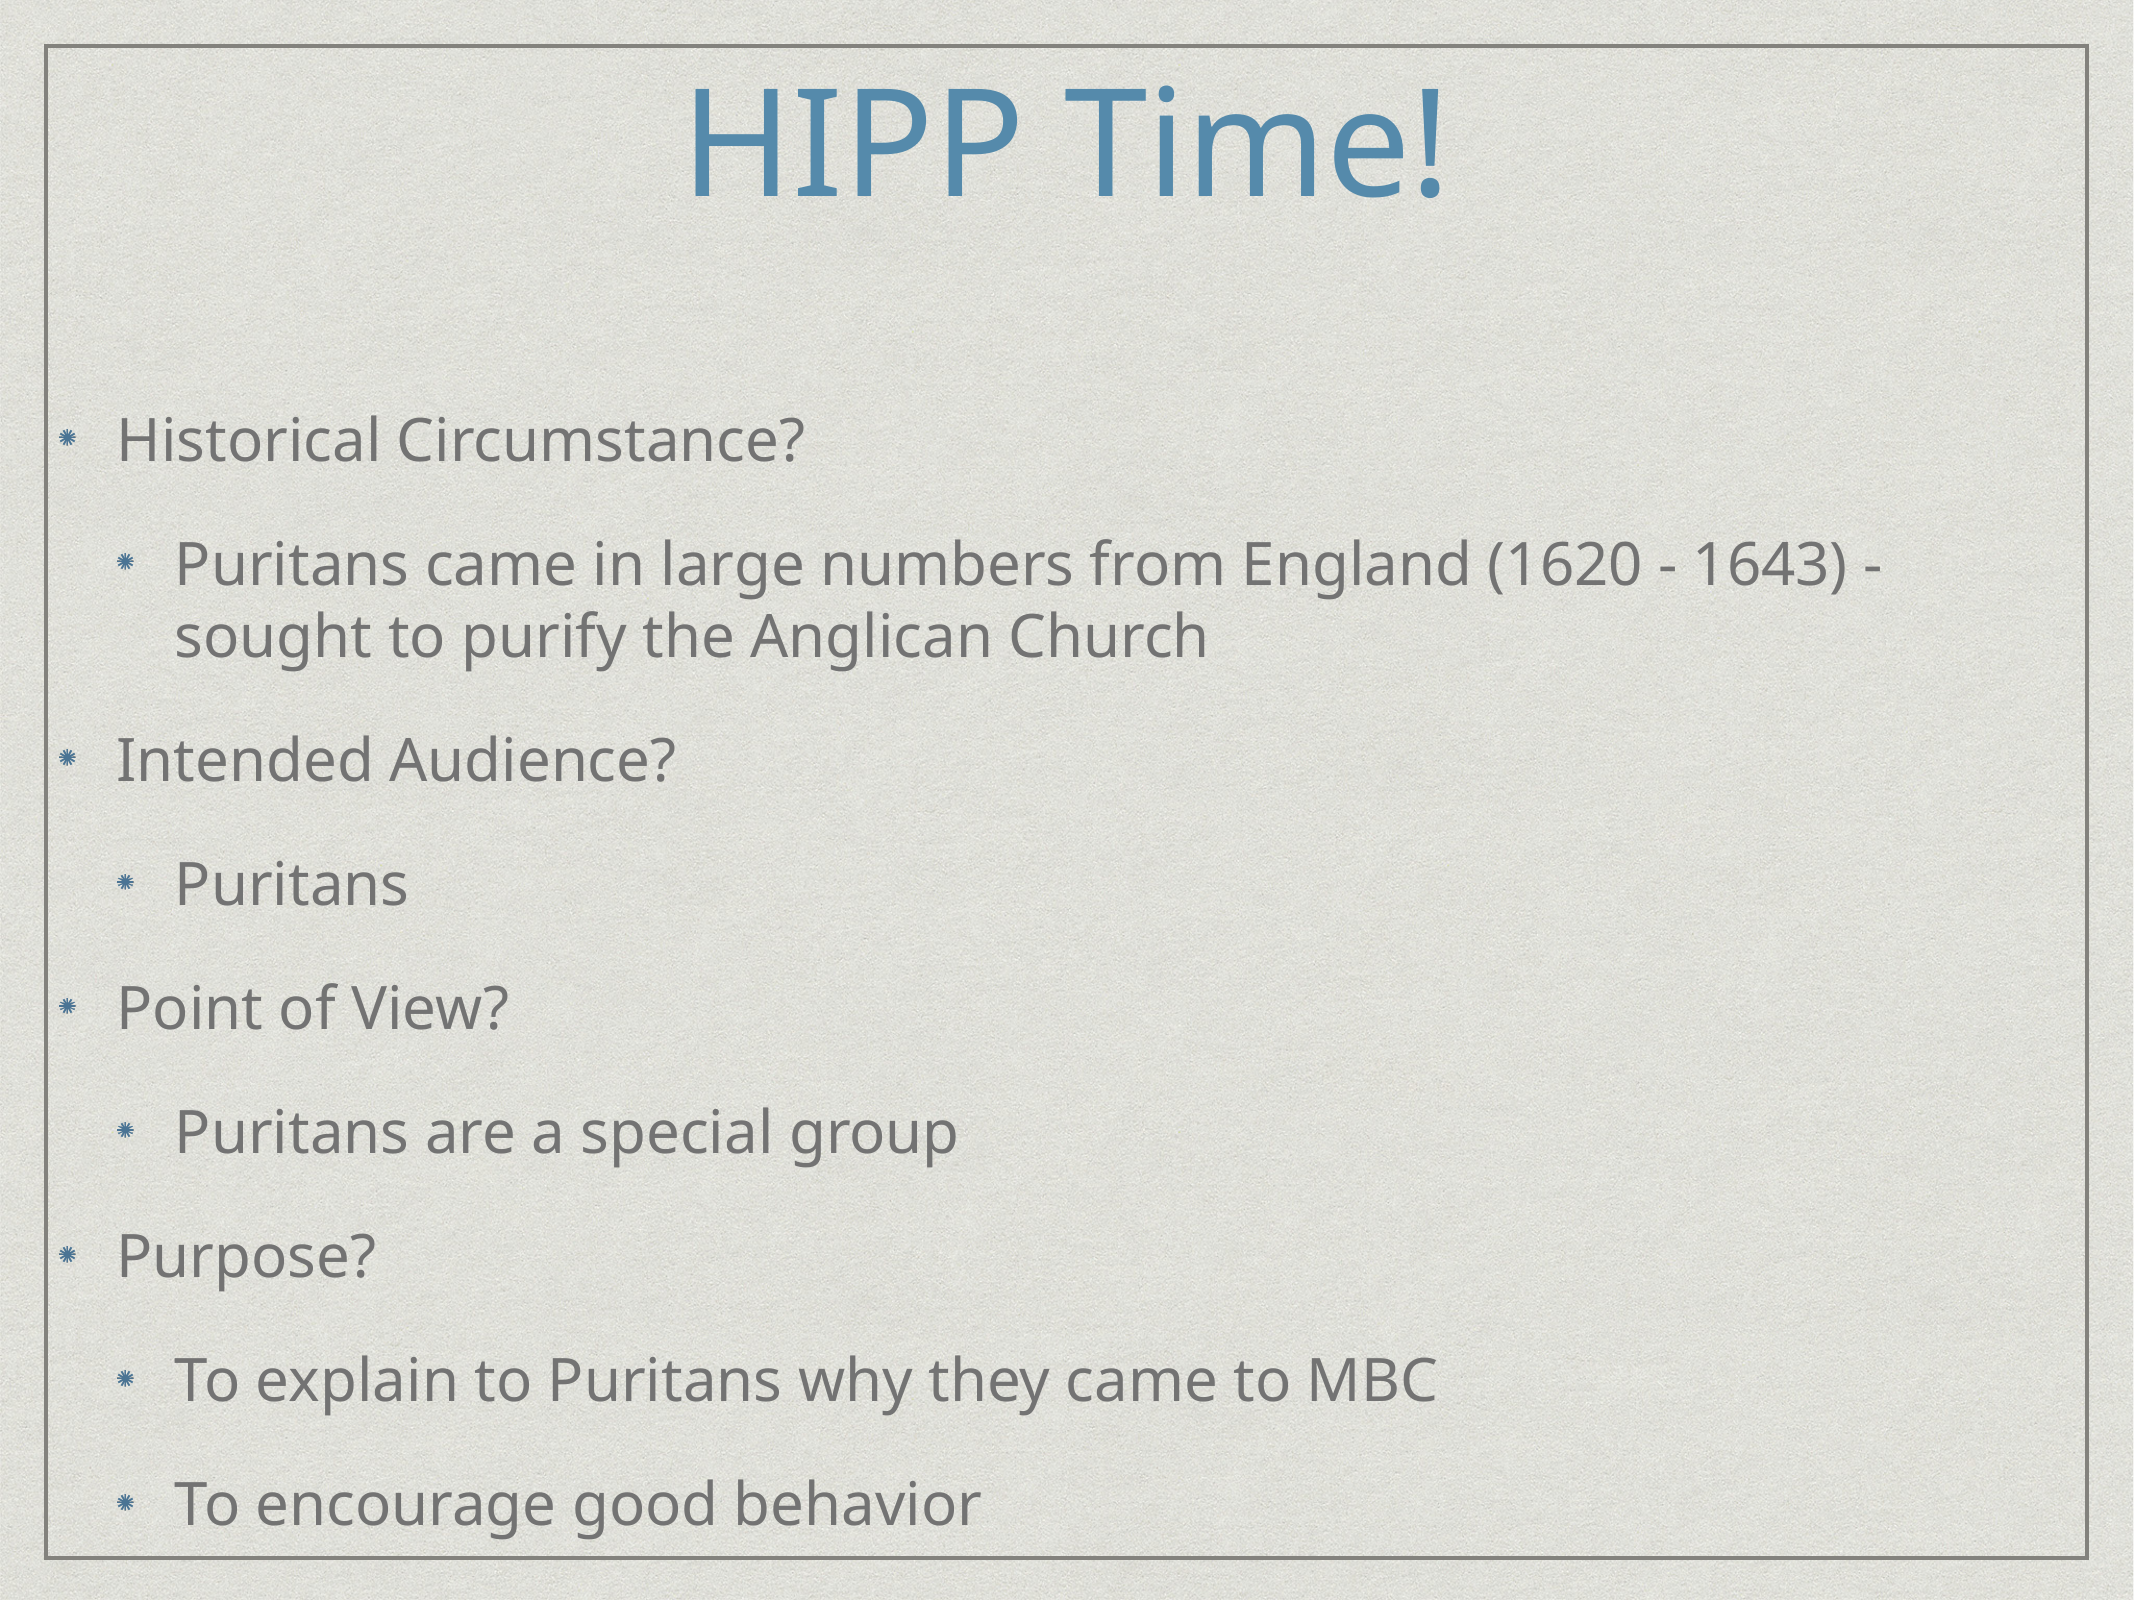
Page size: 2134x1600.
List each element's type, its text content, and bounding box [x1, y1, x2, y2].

title HIPP Time! [39, 0, 2095, 349]
picture [0, 0, 2134, 1600]
picture [48, 349, 2085, 1556]
list Historical Circumstance? Puritans came in large numbers from England (1620 - 1643) - sought to purify the Anglican Church Intended Audience? Puritans Point of View? Puritans are a special group Purpose? To explain to Puritans why they came to MBC To encourage good behavior [49, 386, 2084, 1553]
